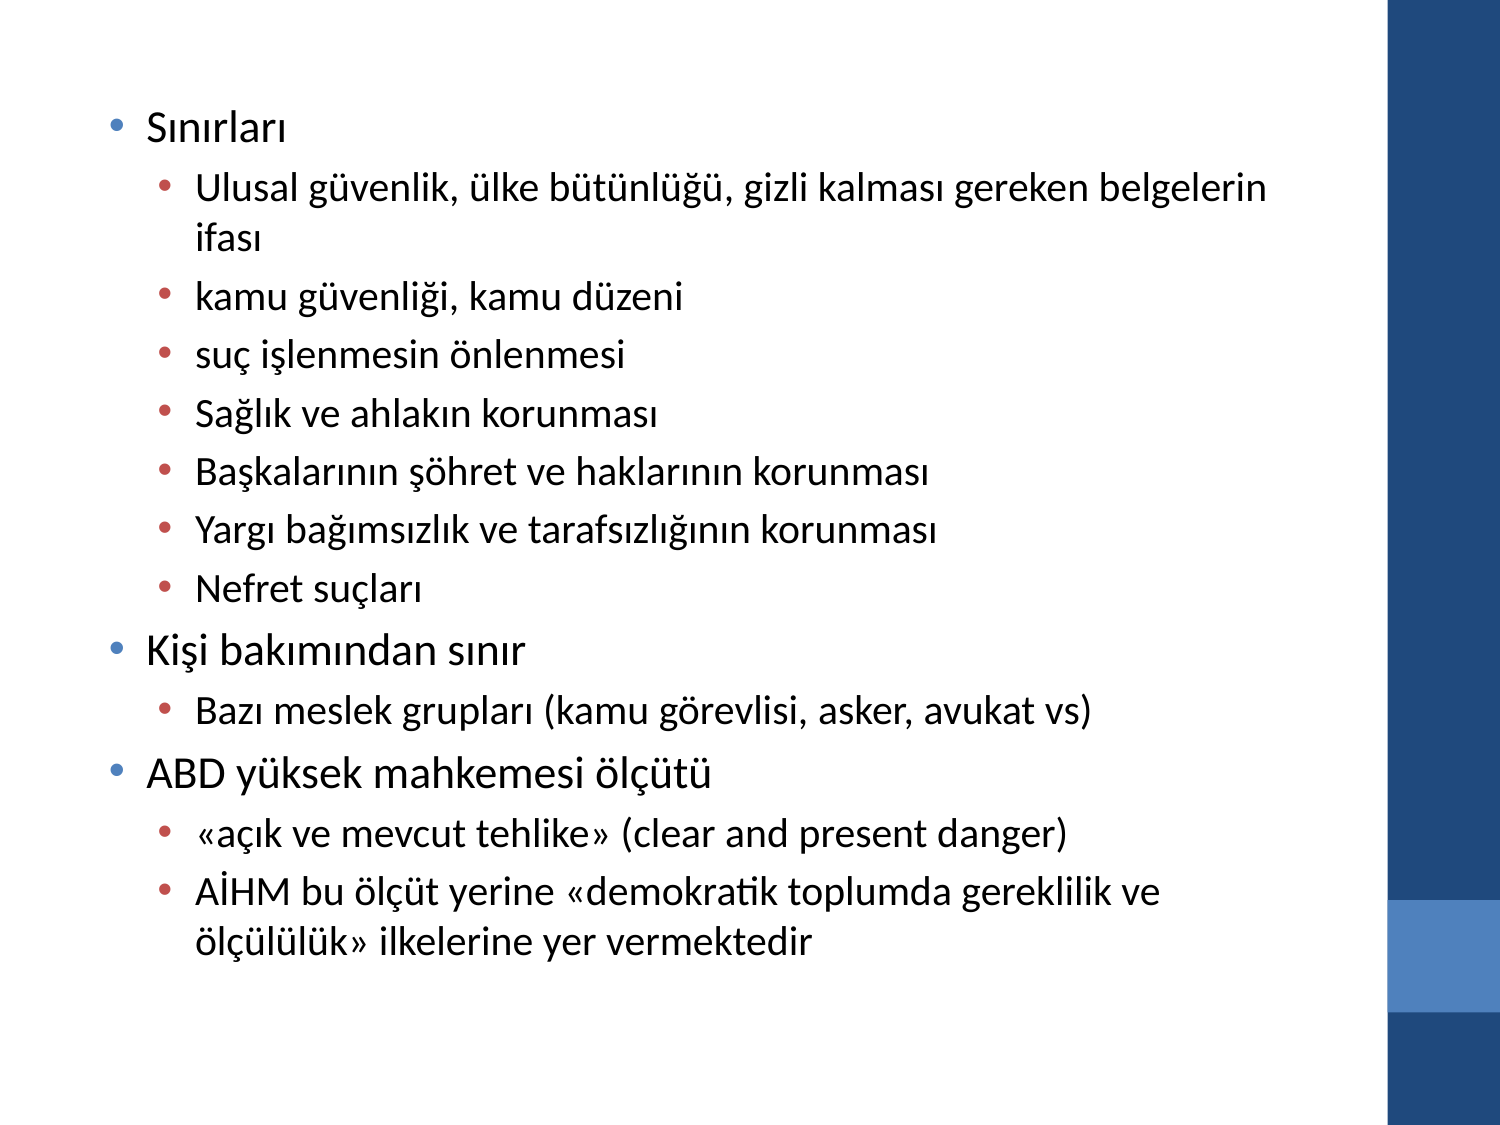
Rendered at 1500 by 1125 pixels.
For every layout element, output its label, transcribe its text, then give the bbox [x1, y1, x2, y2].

list Sınırları Ulusal güvenlik, ülke bütünlüğü, gizli kalması gereken belgelerin ifası kamu güvenliği, kamu düzeni suç işlenmesin önlenmesi Sağlık ve ahlakın korunması Başkalarının şöhret ve haklarının korunması Yargı bağımsızlık ve tarafsızlığının korunması Nefret suçları Kişi bakımından sınır Bazı meslek grupları (kamu görevlisi, asker, avukat vs) ABD yüksek mahkemesi ölçütü «açık ve mevcut tehlike» (clear and present danger) AİHM bu ölçüt yerine «demokratik toplumda gereklilik ve ölçülülük» ilkelerine yer vermektedir [75, 89, 1325, 1050]
